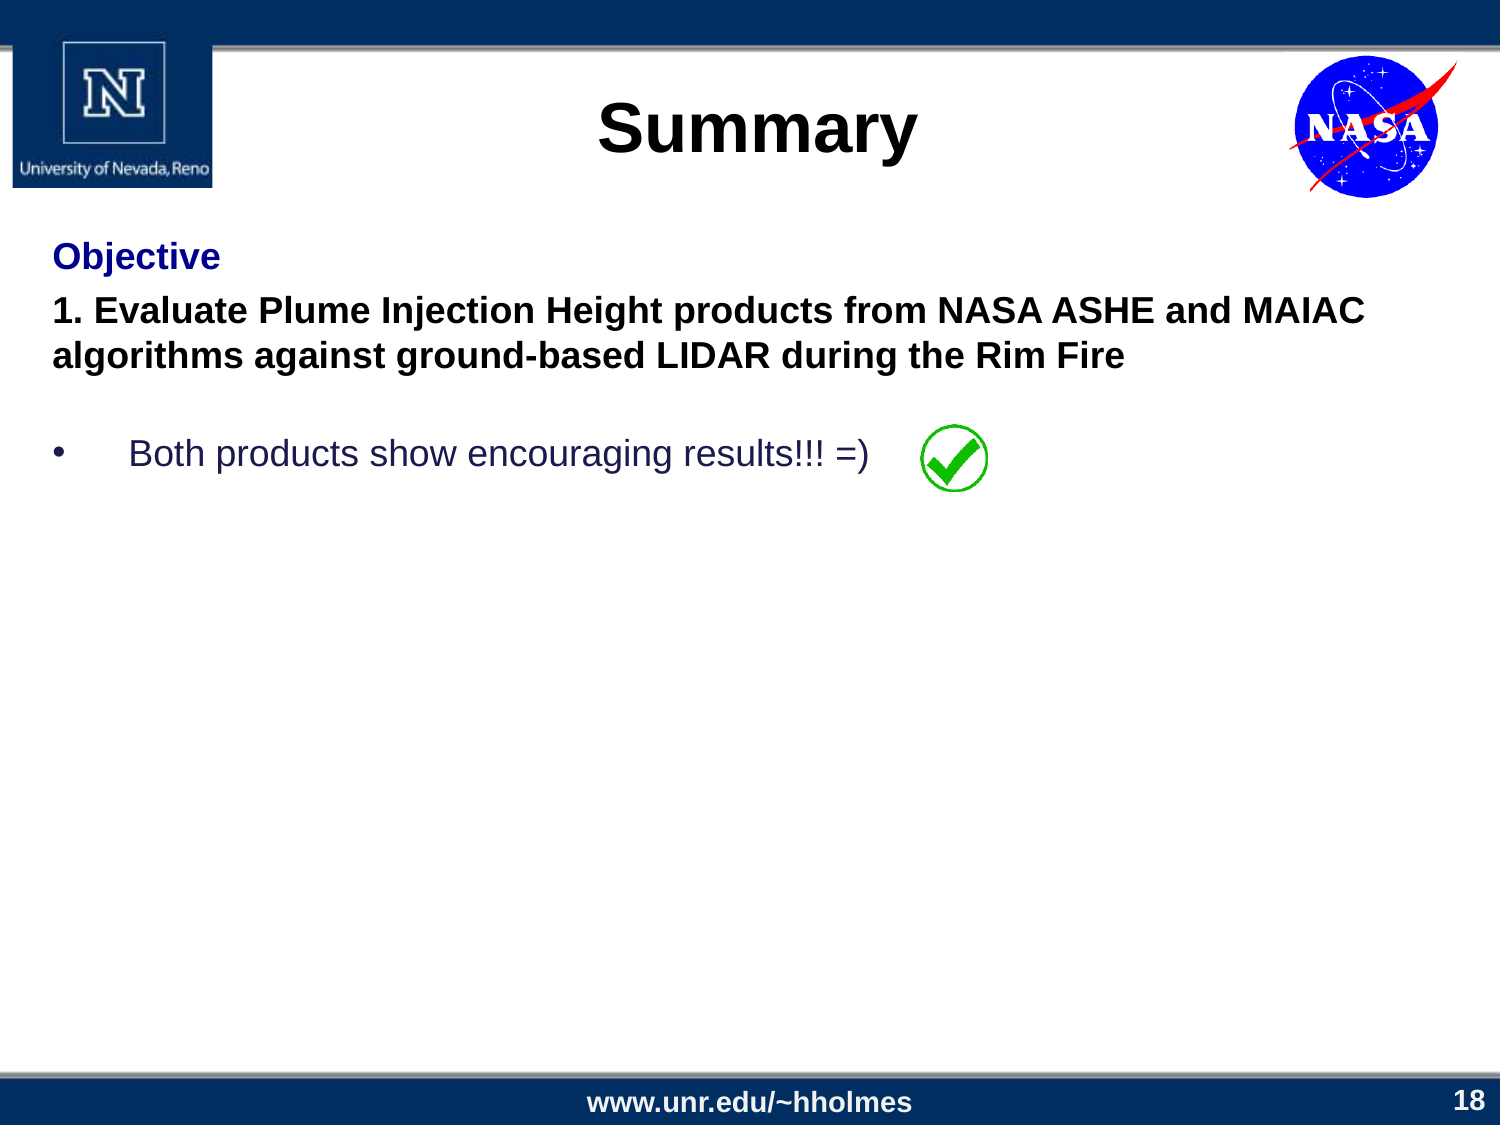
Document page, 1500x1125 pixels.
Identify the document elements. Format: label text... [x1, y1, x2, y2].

slide_number 18 [1150, 1073, 1500, 1125]
text_box Objective 1. Evaluate Plume Injection Height products from NASA ASHE and MAIAC algorithms against ground-based LIDAR during the Rim Fire Both products show encouraging results!!! =) [37, 224, 1488, 572]
picture [0, 1062, 1500, 1125]
text_box Summary [216, 62, 1279, 187]
picture [0, 0, 1500, 201]
picture [920, 424, 988, 493]
footer www.unr.edu/~hholmes [512, 1075, 988, 1125]
